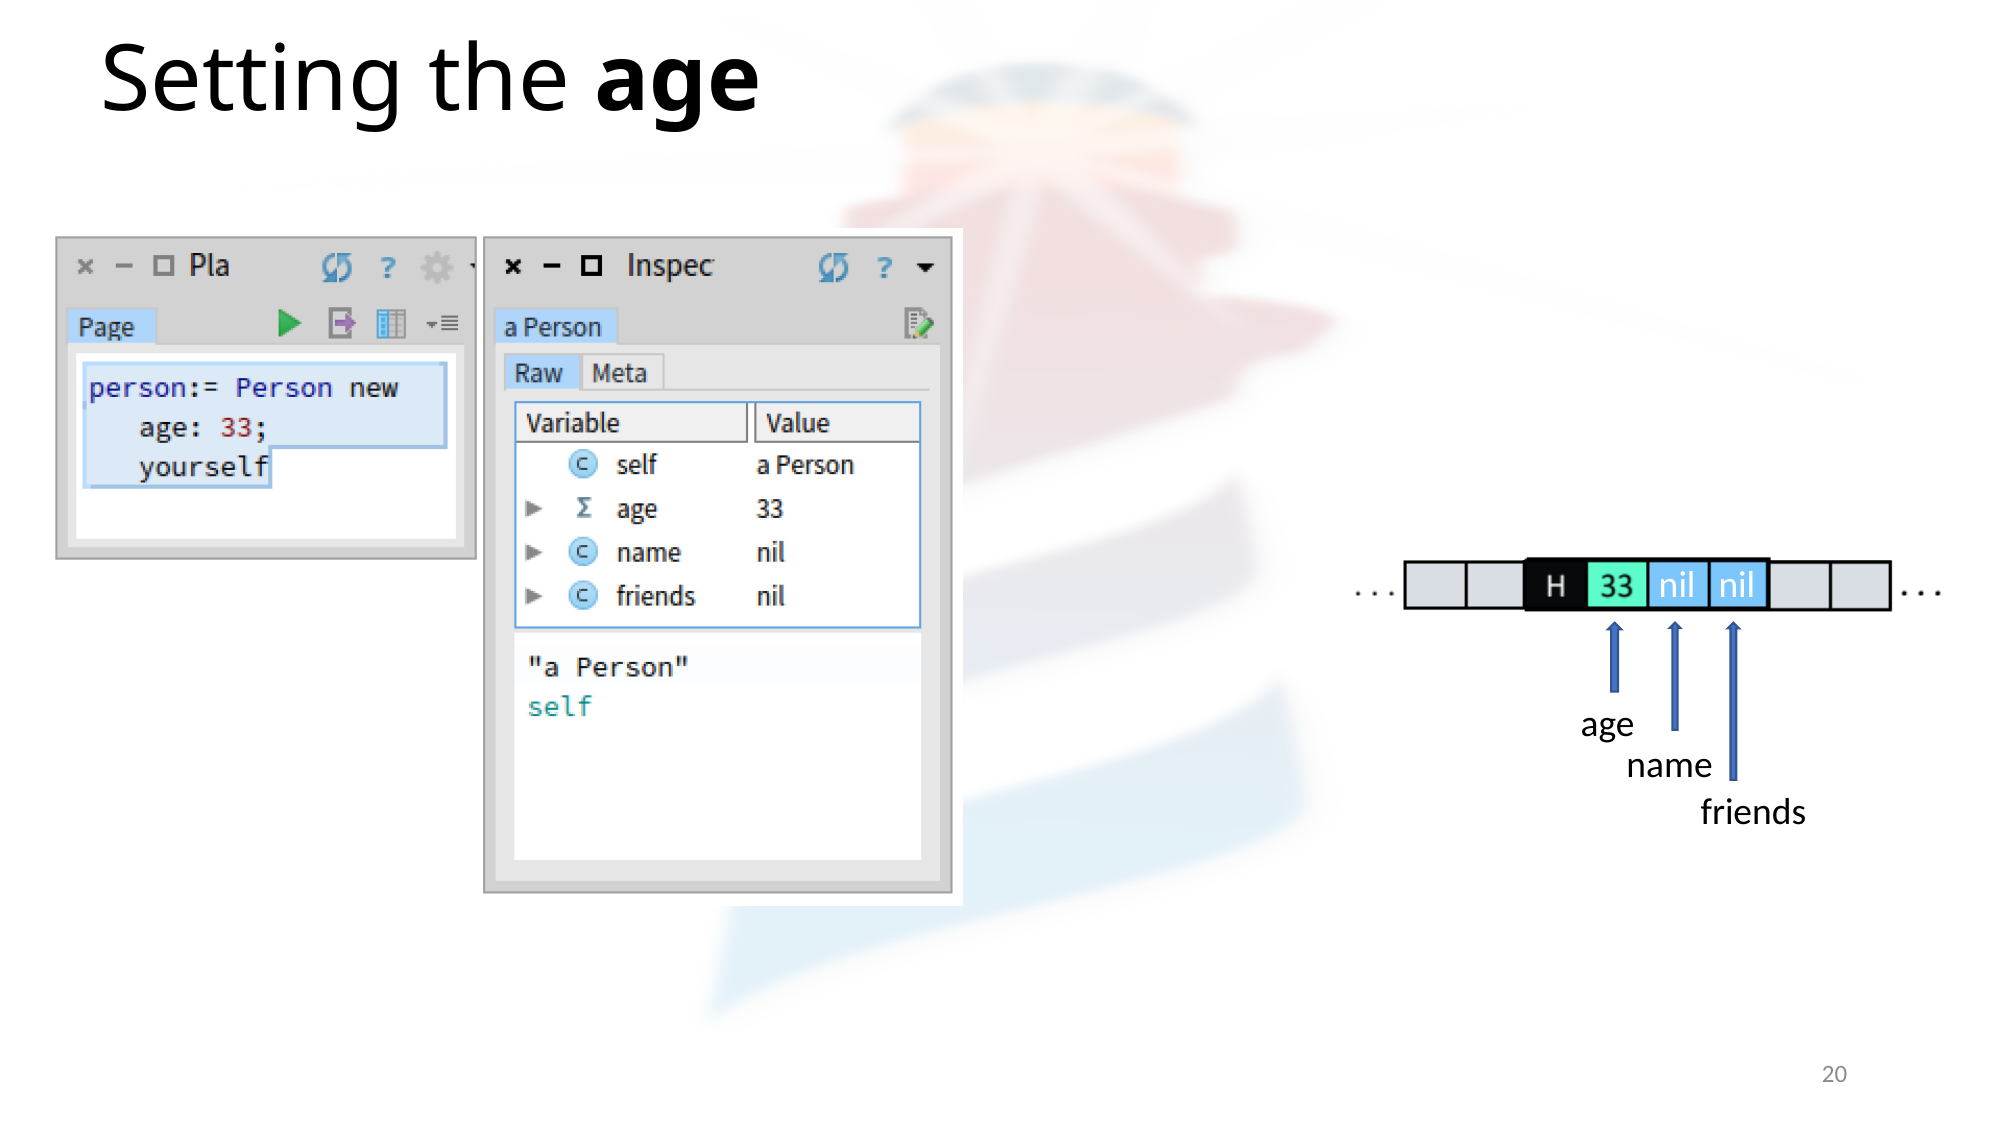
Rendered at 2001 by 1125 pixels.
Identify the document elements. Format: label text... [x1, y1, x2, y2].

text_box [1610, 650, 1620, 691]
text_box name [1611, 732, 1728, 793]
picture [47, 228, 963, 906]
text_box friends [1685, 779, 1822, 840]
text_box age [1565, 691, 1650, 752]
slide_number 20 [1412, 1042, 1863, 1103]
text_box [1729, 650, 1738, 779]
picture [1354, 527, 1975, 650]
title Setting the age [85, 15, 1811, 148]
text_box [1671, 650, 1679, 731]
